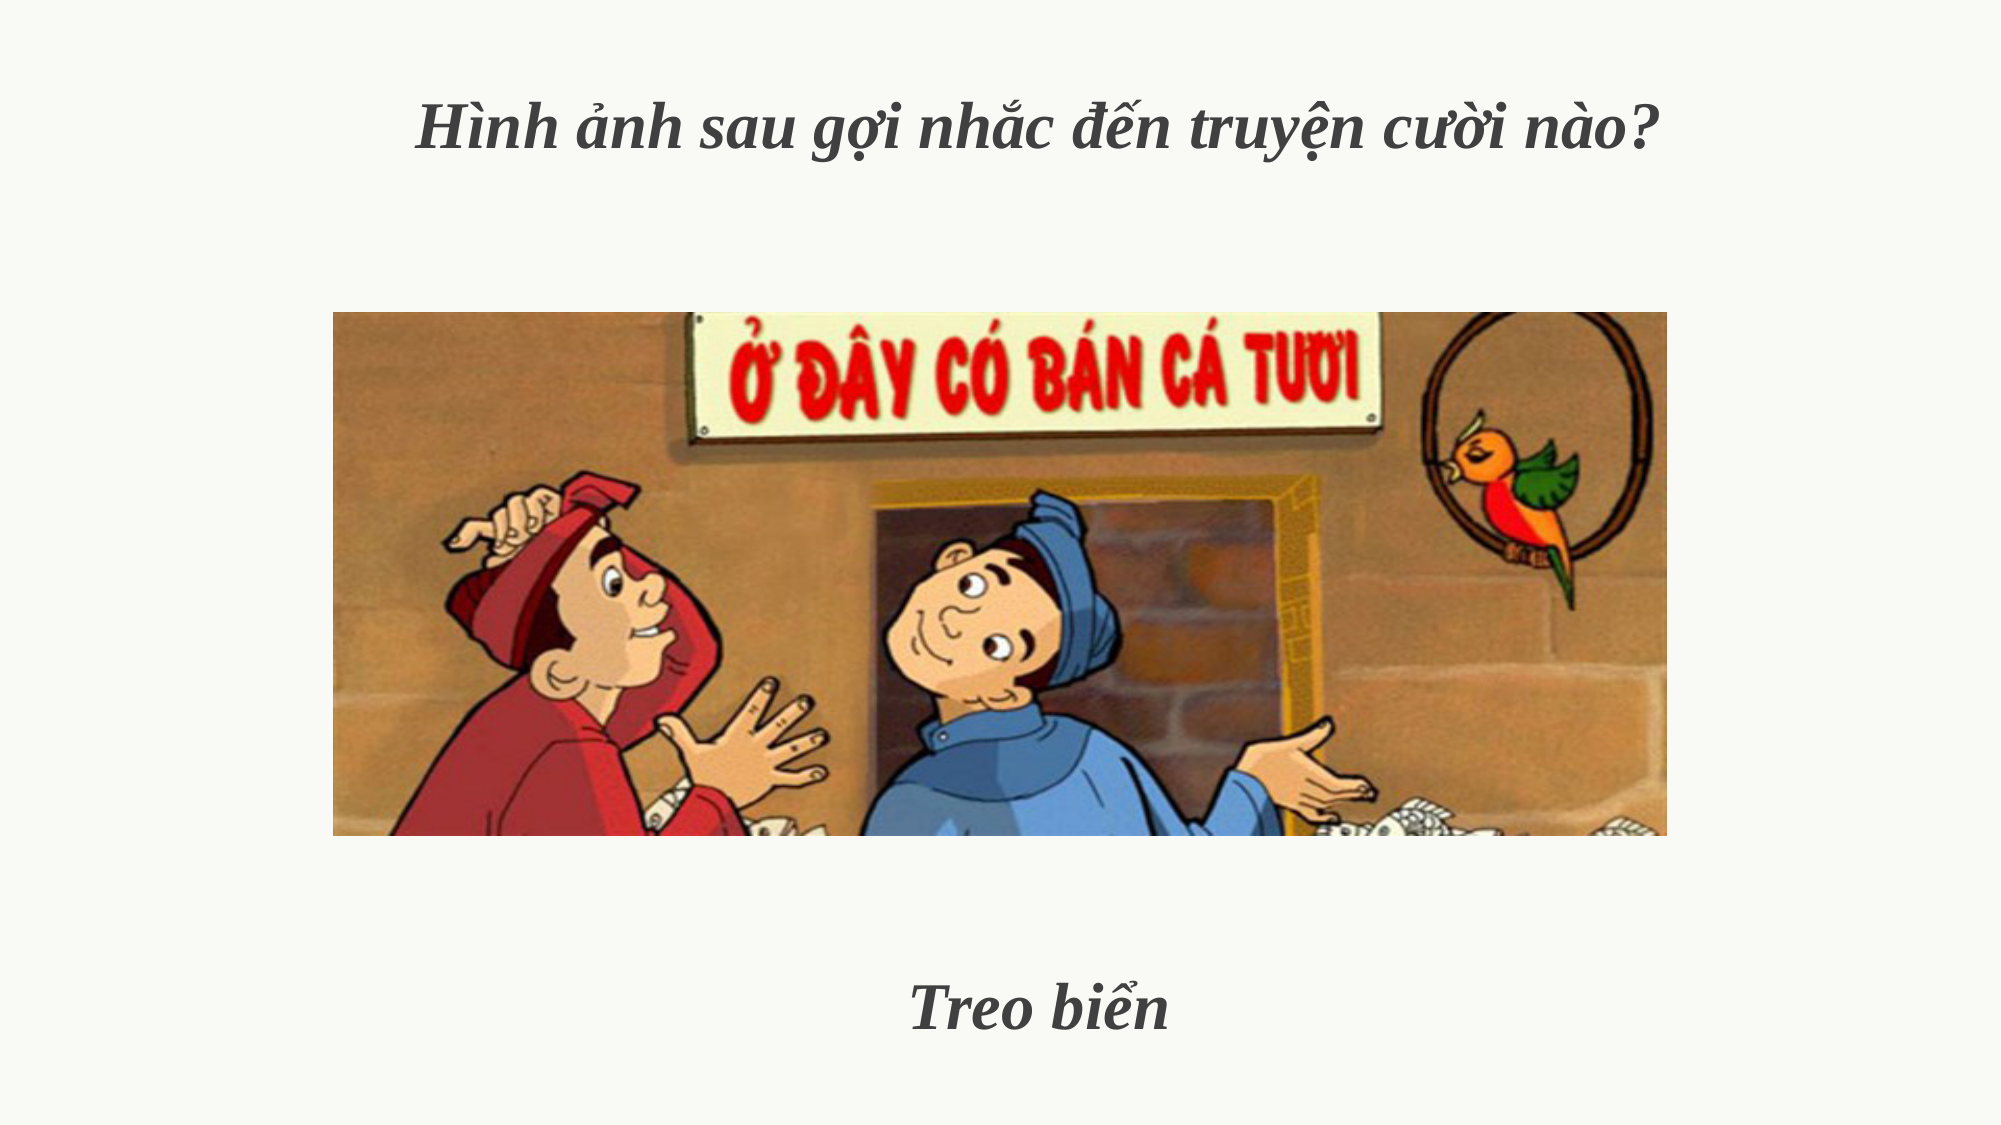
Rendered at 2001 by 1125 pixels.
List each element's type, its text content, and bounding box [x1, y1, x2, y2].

picture [332, 312, 1667, 837]
text_box Hình ảnh sau gợi nhắc đến truyện cười nào? [39, 75, 2000, 170]
text_box Treo biển [39, 955, 2000, 1050]
